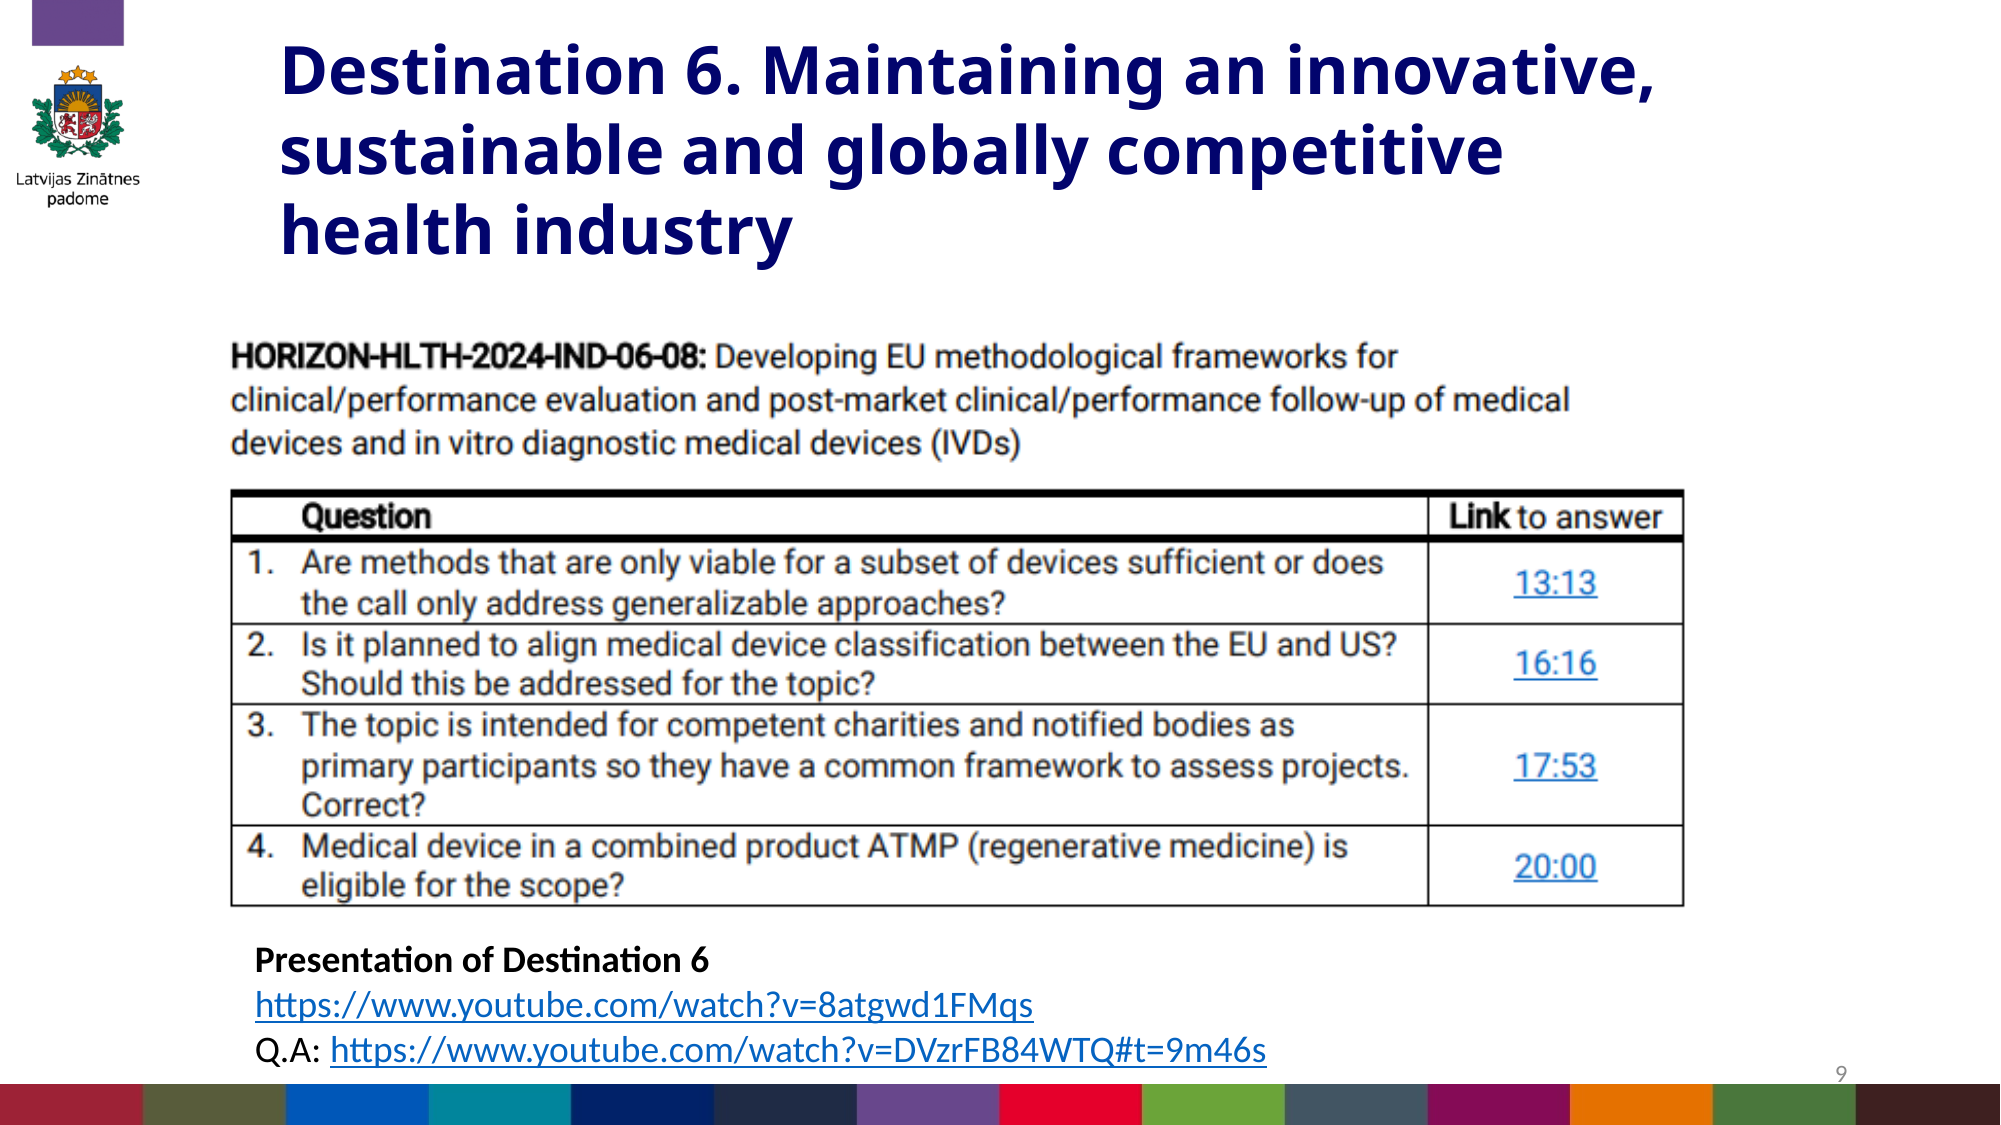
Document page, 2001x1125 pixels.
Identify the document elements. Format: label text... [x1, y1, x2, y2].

picture [0, 1084, 240, 1125]
picture [0, 0, 195, 235]
picture [146, 324, 1722, 988]
text_box Destination 6. Maintaining an innovative, sustainable and globally competitive health industry [264, 20, 1690, 276]
slide_number 9 [1412, 1042, 1863, 1103]
text_box Presentation of Destination 6 https://www.youtube.com/watch?v=8atgwd1FMqs Q.A: https://www.youtube.com/watch?v=DVzrFB84WTQ#t=9m46s [240, 988, 1283, 1125]
picture [1283, 1084, 2000, 1125]
